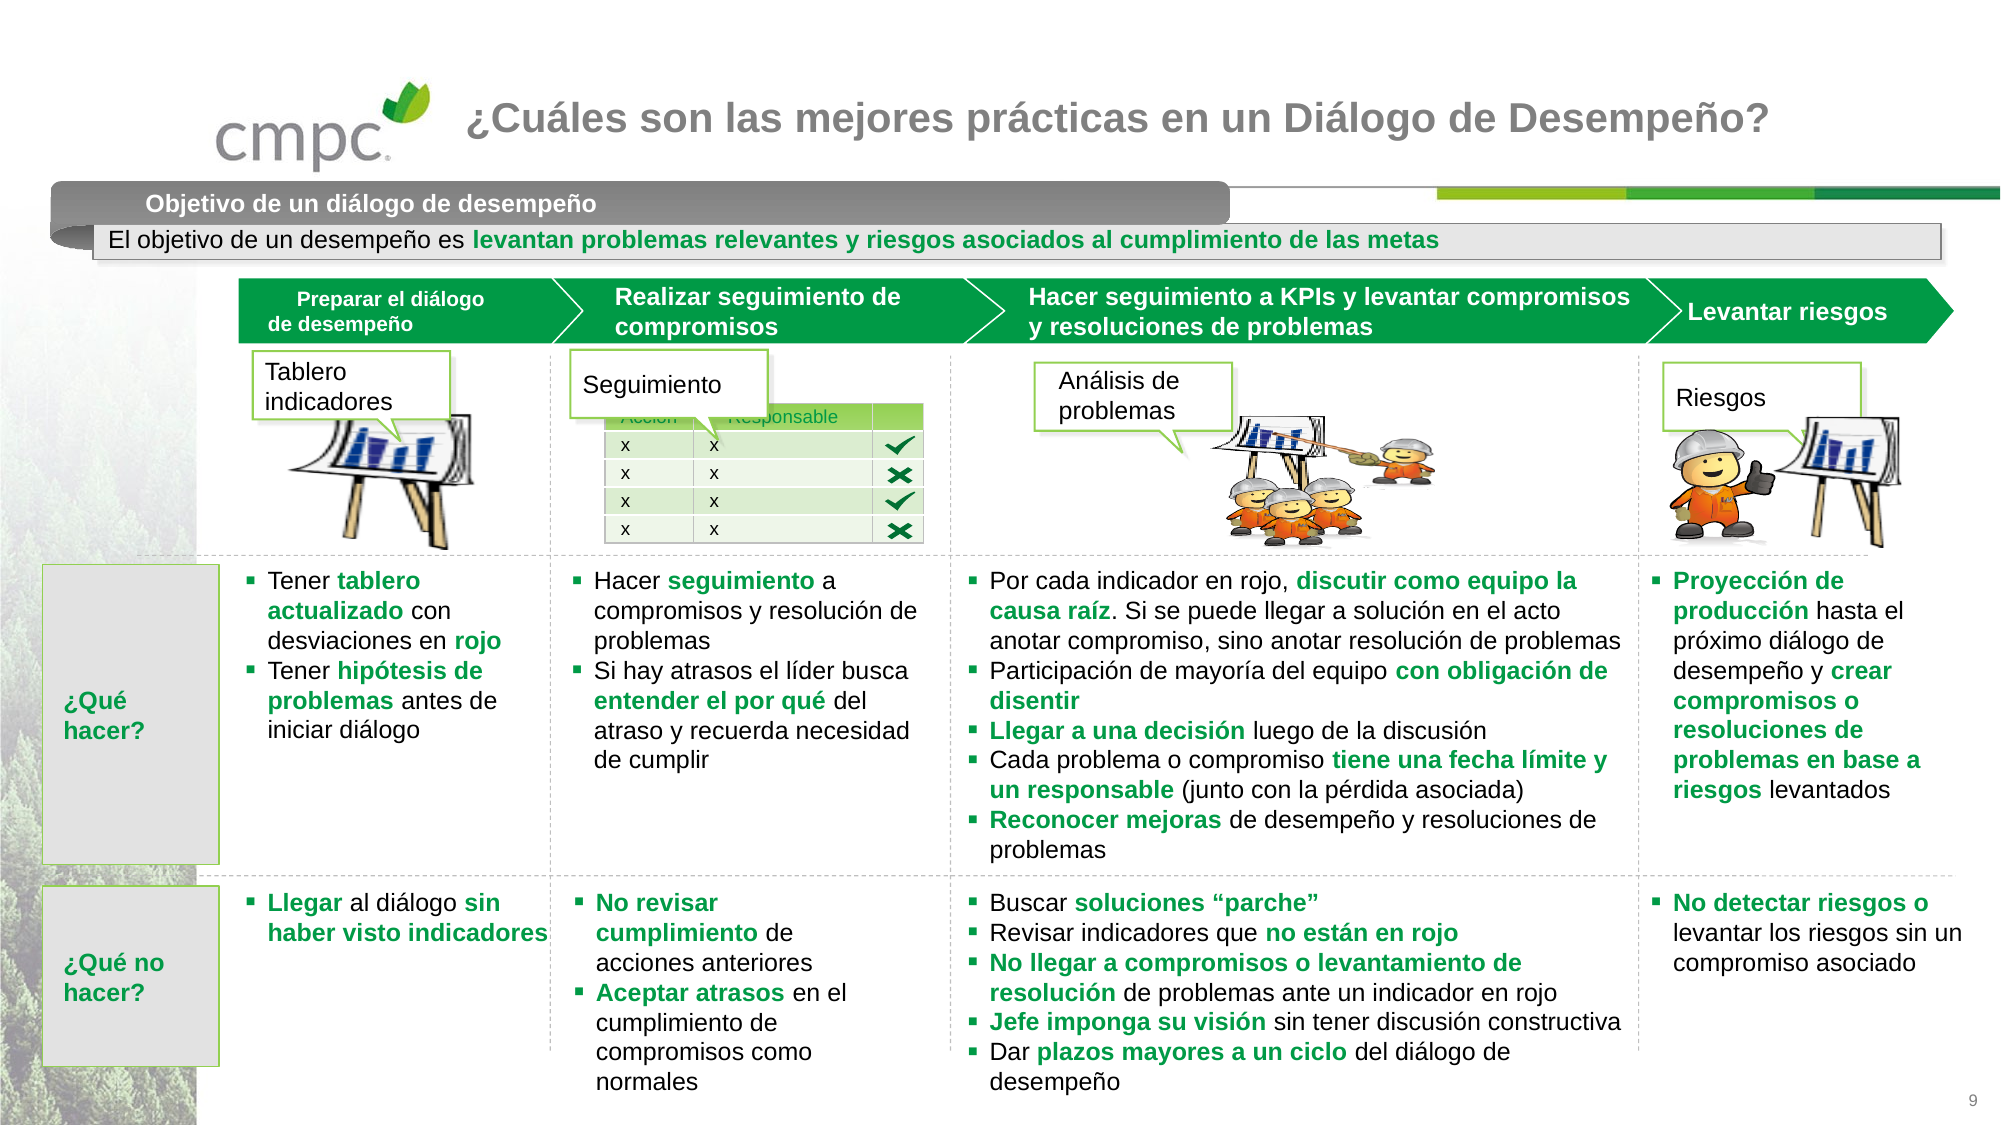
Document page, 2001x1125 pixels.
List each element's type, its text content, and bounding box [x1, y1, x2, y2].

table_cell x [606, 516, 693, 542]
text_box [570, 349, 768, 441]
table_cell x [694, 516, 872, 542]
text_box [1034, 362, 1435, 553]
text_box No detectar riesgos o levantar los riesgos sin un compromiso asociado [1650, 886, 1976, 977]
text_box [49, 220, 57, 232]
text_box [887, 522, 913, 540]
text_box El objetivo de un desempeño es levantan problemas relevantes y riesgos asociados al cumplimiento de las metas [108, 224, 1607, 255]
text_box ¿Cuáles son las mejores prácticas en un Diálogo de Desempeño? [465, 90, 1904, 141]
text_box Proyección de producción hasta el próximo diálogo de desempeño y crear compromisos o resoluciones de problemas en base a riesgos levantados [1650, 564, 1976, 804]
text_box [965, 277, 1682, 345]
text_box Tener tablero actualizado con desviaciones en rojo Tener hipótesis de problemas antes de iniciar diálogo [244, 564, 558, 745]
table_cell [873, 432, 923, 458]
table_cell x [694, 488, 872, 514]
text_box ¿Qué no hacer? [40, 884, 221, 1069]
table_header [873, 404, 923, 430]
table_cell x [694, 432, 872, 458]
table_header Responsable [773, 404, 872, 430]
table_cell [873, 516, 923, 542]
text_box [884, 435, 916, 455]
text_box [552, 277, 1005, 345]
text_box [1663, 362, 1904, 553]
text_box Preparar el diálogo de desempeño [249, 282, 538, 340]
text_box [884, 491, 916, 511]
table_cell x [606, 460, 693, 486]
text_box [1646, 277, 1956, 345]
text_box Hacer seguimiento a compromisos y resolución de problemas Si hay atrasos el líder busca entender el por qué del atraso y recuerda necesidad de cumplir [571, 564, 935, 775]
text_box Buscar soluciones “parche” Revisar indicadores que no están en rojo No llegar a compromisos o levantamiento de resolución de problemas ante un indicador en rojo Jefe imponga su visión sin tener discusión constructiva Dar plazos mayores a un ciclo del diálogo de desempeño [966, 886, 1634, 1125]
text_box [48, 222, 96, 252]
text_box ¿Qué hacer? [40, 562, 221, 867]
text_box [237, 277, 583, 345]
table_cell x [606, 449, 693, 458]
text_box [887, 467, 913, 484]
text_box Hacer seguimiento a KPIs y levantar compromisos y resoluciones de problemas [1028, 282, 1647, 340]
text_box Por cada indicador en rojo, discutir como equipo la causa raíz. Si se puede llegar a solución en el acto anotar compromiso, sino anotar resolución de problemas Participación de mayoría del equipo con obligación de disentir Llegar a una decisión luego de la discusión Cada problema o compromiso tiene una fecha límite y un responsable (junto con la pérdida asociada) Reconocer mejoras de desempeño y resoluciones de problemas [966, 564, 1634, 745]
text_box No revisar cumplimiento de acciones anteriores Aceptar atrasos en el cumplimiento de compromisos como normales [573, 886, 886, 1096]
table_cell [873, 488, 923, 514]
table_cell x [694, 460, 872, 486]
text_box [252, 350, 478, 551]
picture [0, 0, 2001, 1125]
text_box Llegar al diálogo sin haber visto indicadores [244, 886, 558, 947]
table_cell [873, 460, 923, 486]
text_box Levantar riesgos [1687, 282, 1914, 340]
text_box Objetivo de un diálogo de desempeño [48, 179, 1232, 227]
text_box [91, 221, 1943, 262]
table_cell x [606, 488, 693, 514]
text_box Realizar seguimiento de compromisos [614, 282, 945, 340]
